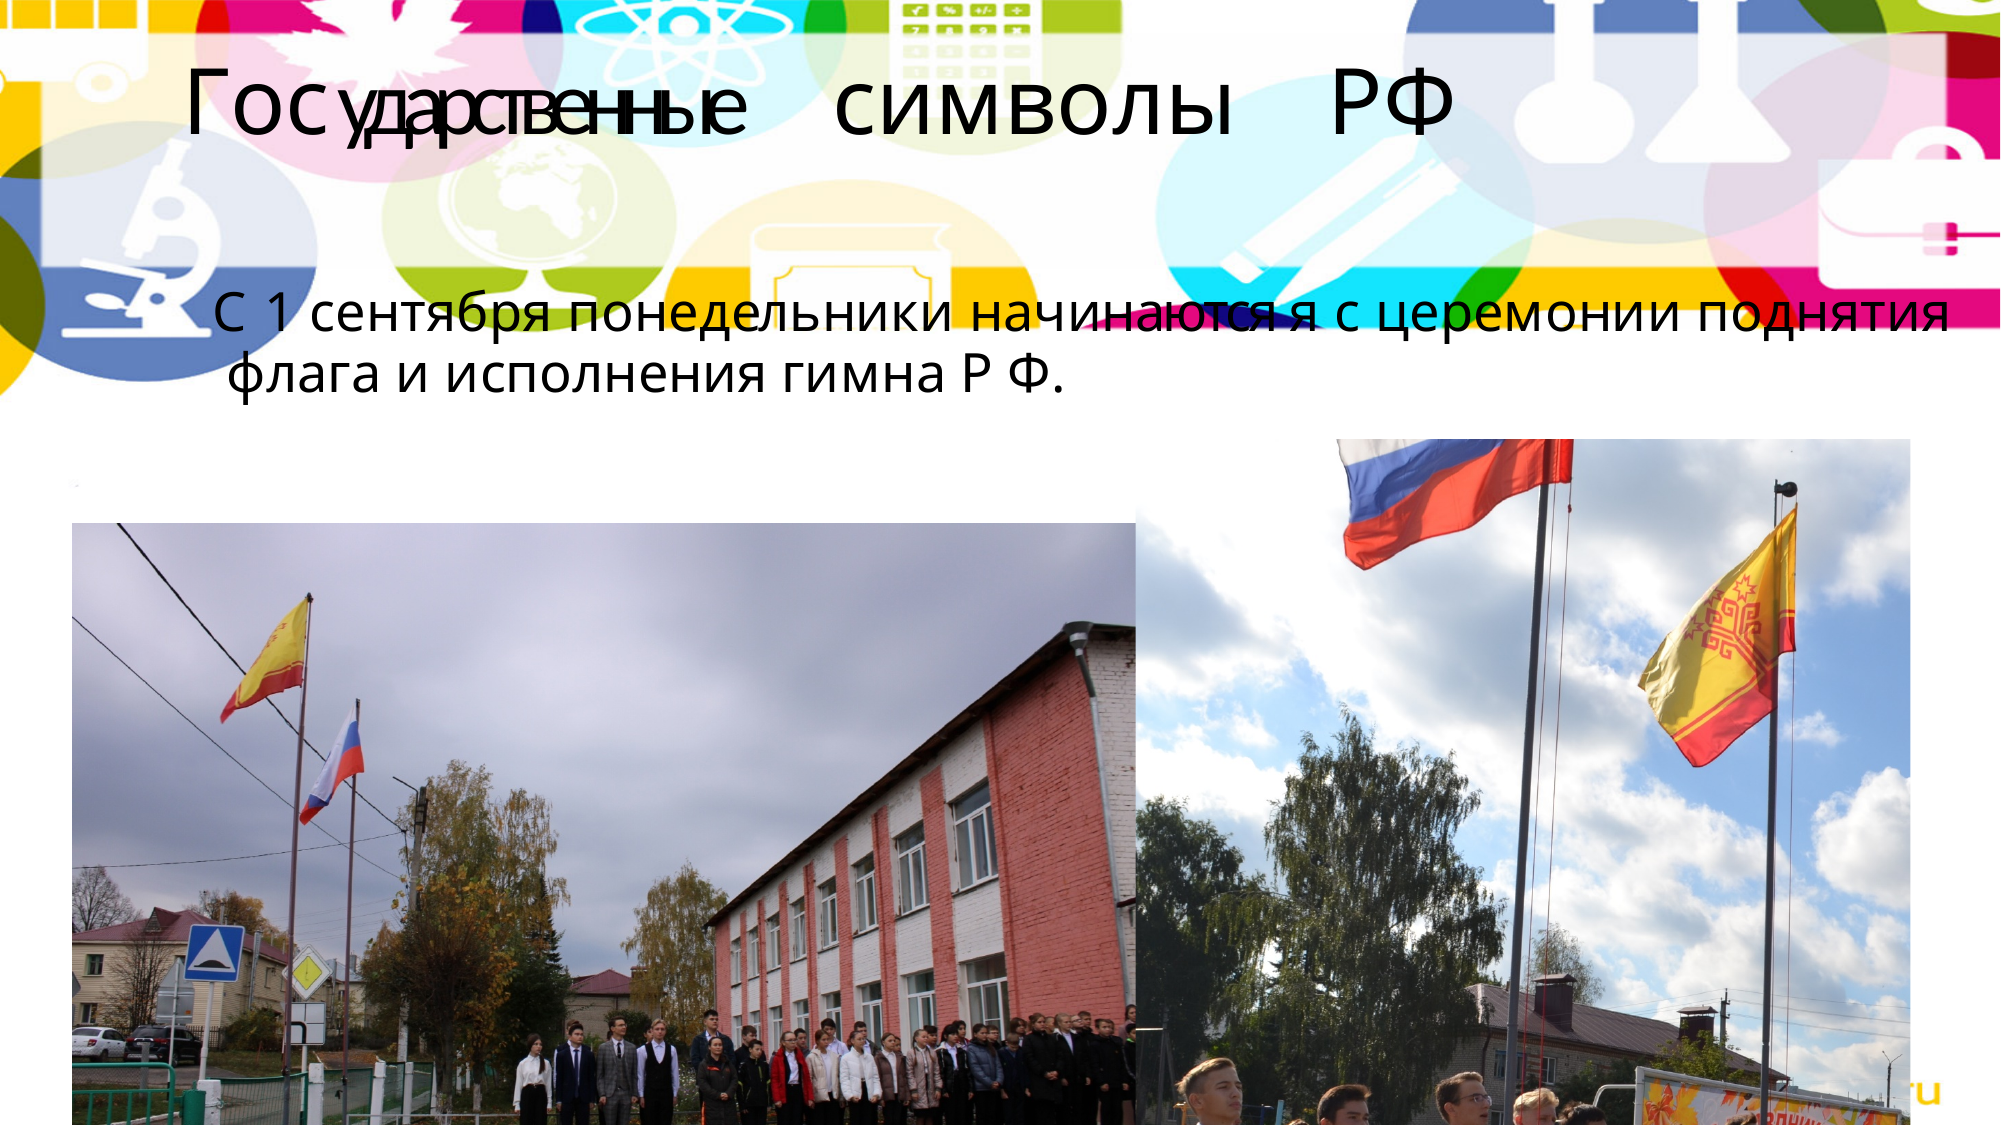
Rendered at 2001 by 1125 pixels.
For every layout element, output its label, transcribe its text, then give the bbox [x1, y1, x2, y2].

text_box С 1 сентября понедельники начинаются я с церемонии поднятия флага и исполнения гимна Р Ф. [209, 273, 1962, 404]
title Гос ударственные символы РФ [154, 1, 1483, 192]
picture [0, 0, 2001, 1125]
